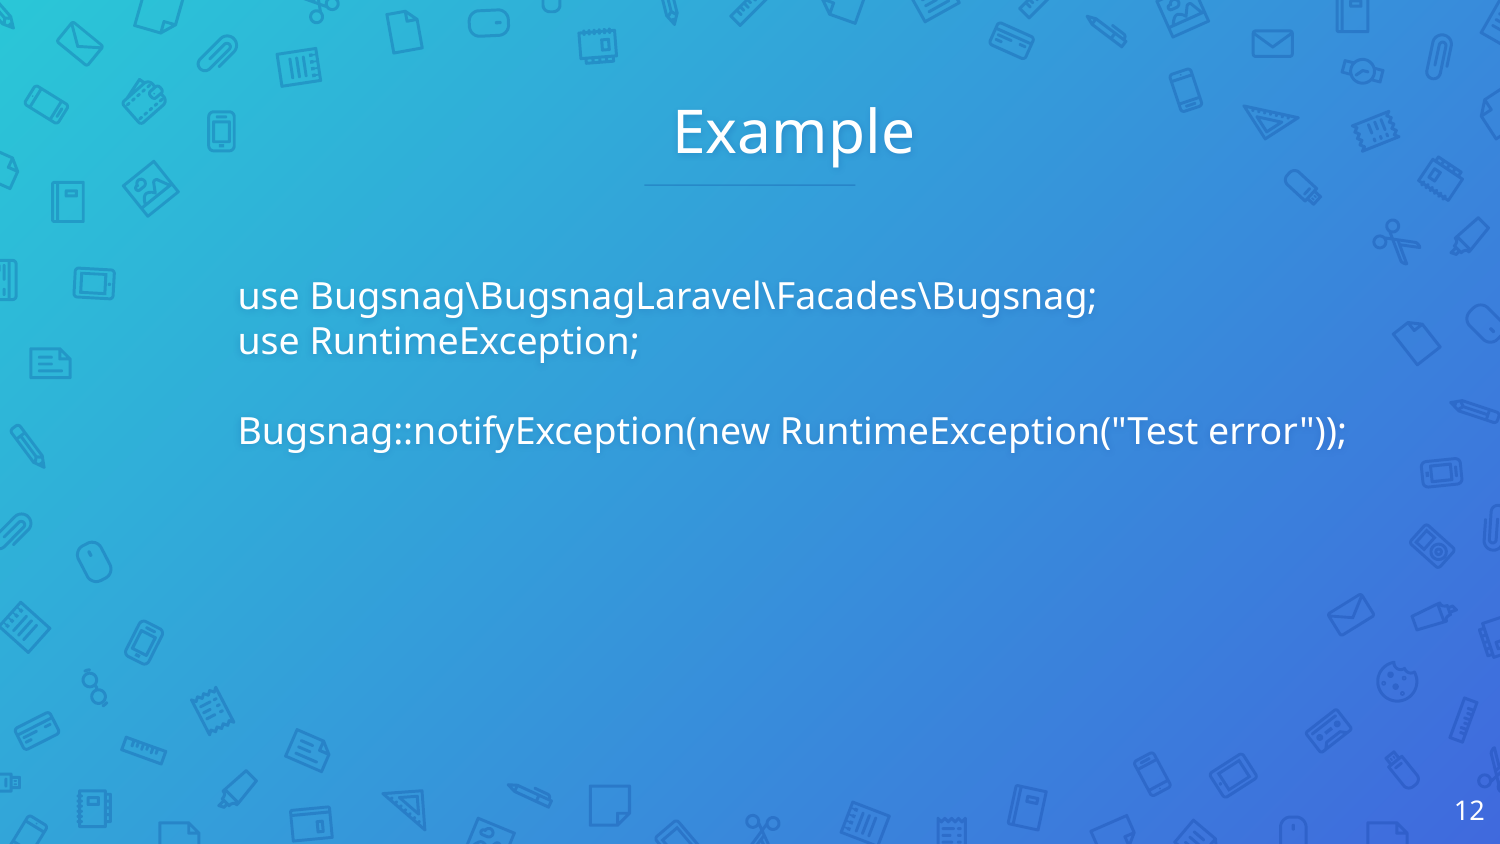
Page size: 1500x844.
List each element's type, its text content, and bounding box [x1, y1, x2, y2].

slide_number 12 [1410, 779, 1500, 844]
title Example [151, 58, 1286, 181]
title use Bugsnag\BugsnagLaravel\Facades\Bugsnag; use RuntimeException; Bugsnag::notifyException(new RuntimeException("Test error")); [222, 180, 1500, 557]
